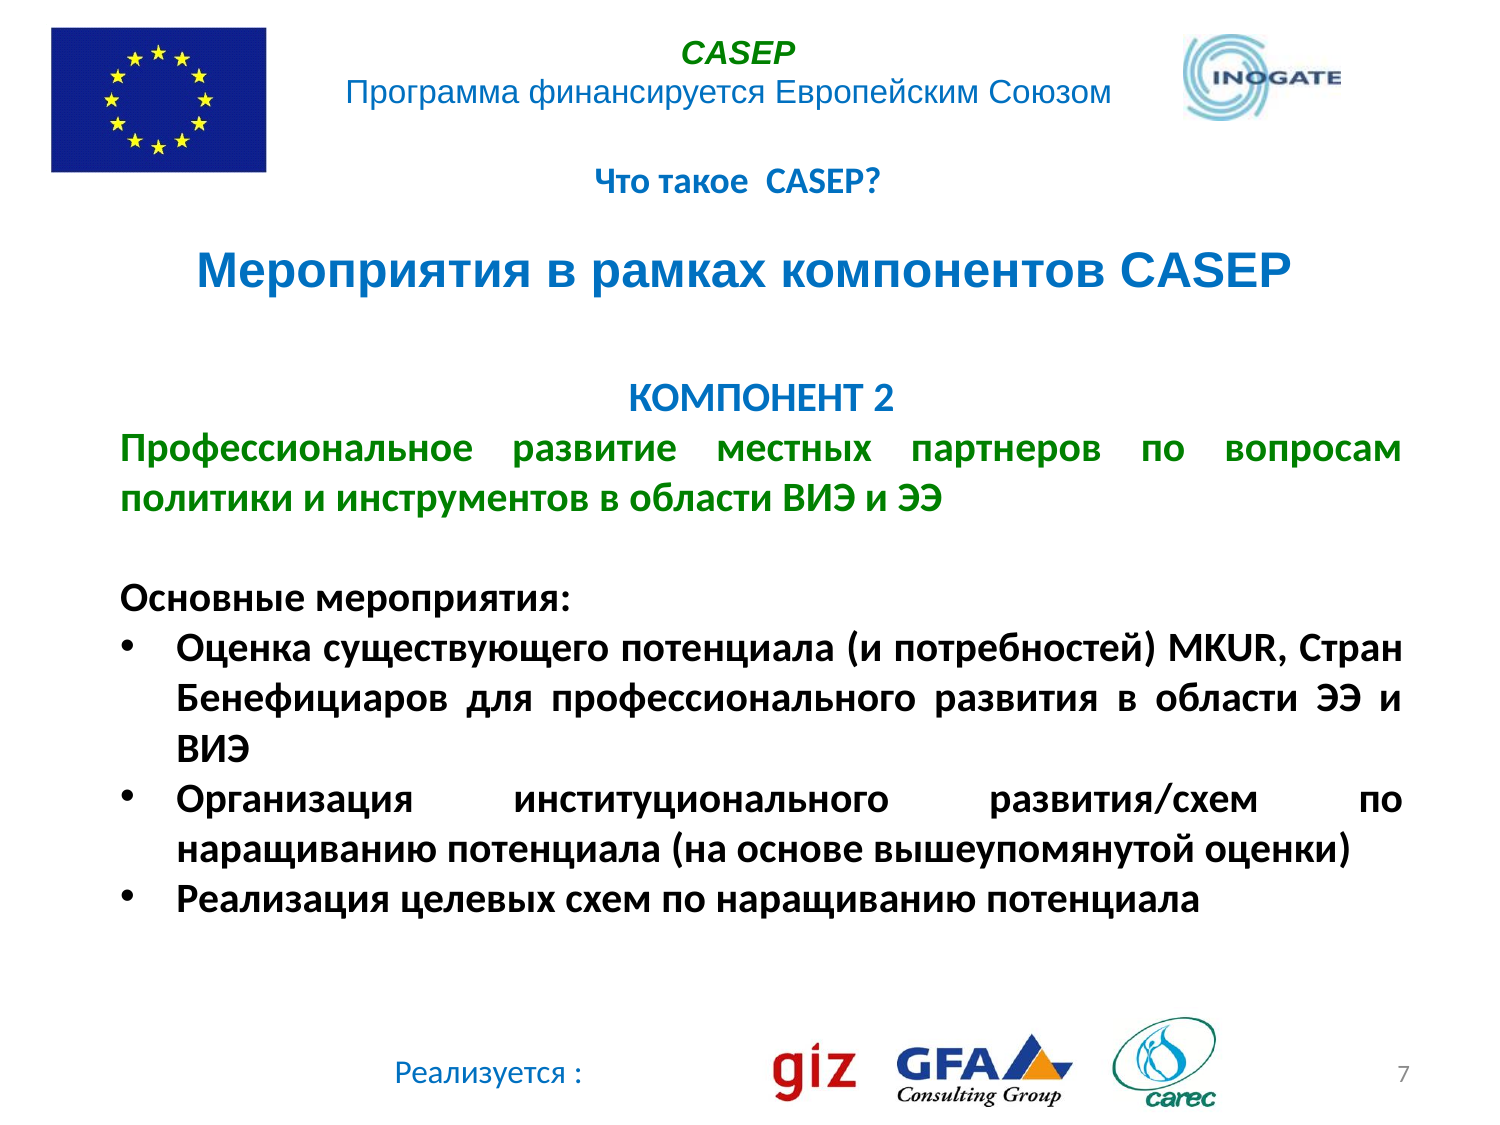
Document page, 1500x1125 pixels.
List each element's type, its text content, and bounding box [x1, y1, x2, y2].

slide_number 7 [1266, 1042, 1425, 1103]
text_box КОМПОНЕНТ 2 Профессиональное развитие местных партнеров по вопросам политики и инструментов в области ВИЭ и ЭЭ Основные мероприятия: Оценка существующего потенциала (и потребностей) MKUR, Стран Бенефициаров для профессионального развития в области ЭЭ и ВИЭ Организация институционального развития/схем по наращиванию потенциала (на основе вышеупомянутой оценки) Реализация целевых схем по наращиванию потенциала [105, 312, 1418, 1078]
text_box Мероприятия в рамках компонентов CASEP [175, 230, 1313, 306]
text_box CASEP Программа финансируется Европейским Союзом Что такое CASEP? [281, 23, 1196, 253]
picture [737, 1007, 1262, 1124]
picture [1183, 34, 1341, 121]
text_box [46, 23, 270, 176]
text_box Реализуется : [222, 1042, 598, 1125]
